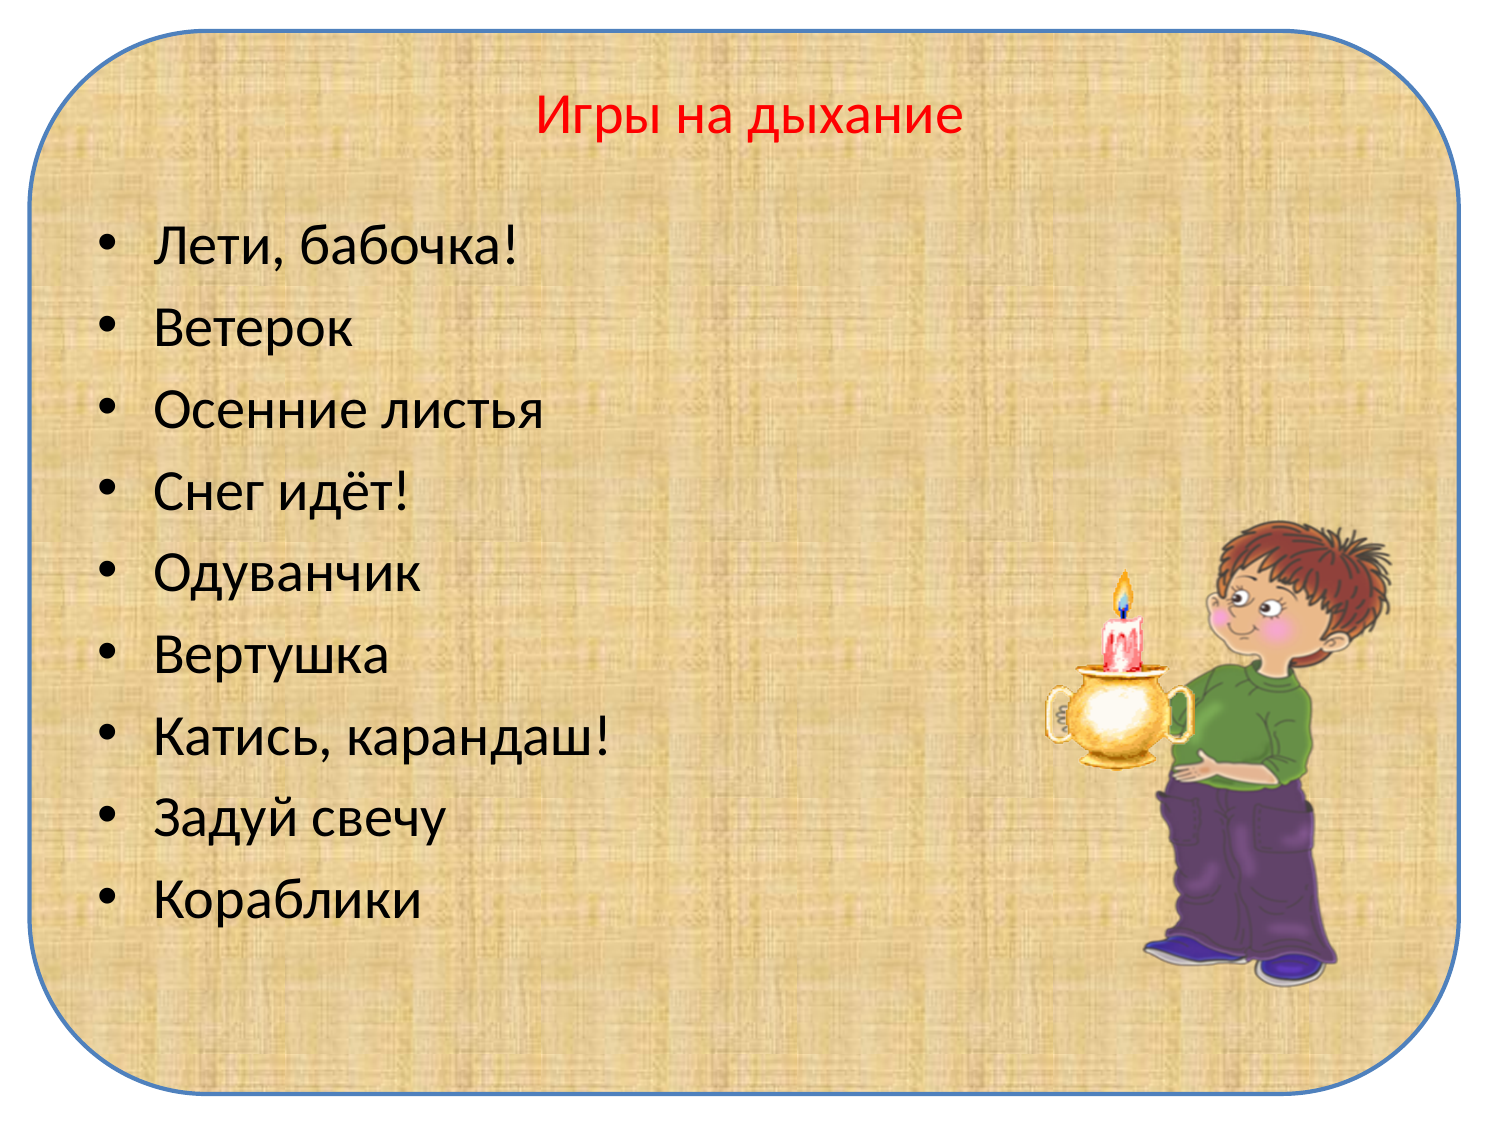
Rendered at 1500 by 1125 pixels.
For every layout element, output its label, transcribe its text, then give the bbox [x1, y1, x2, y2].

list Лети, бабочка! Ветерок Осенние листья Снег идёт! Одуванчик Вертушка Катись, карандаш! Задуй свечу Кораблики [82, 199, 1432, 1043]
text_box [132, 28, 1357, 45]
text_box [27, 86, 1461, 1097]
picture [1045, 515, 1395, 989]
title Игры на дыхание [75, 45, 1425, 176]
